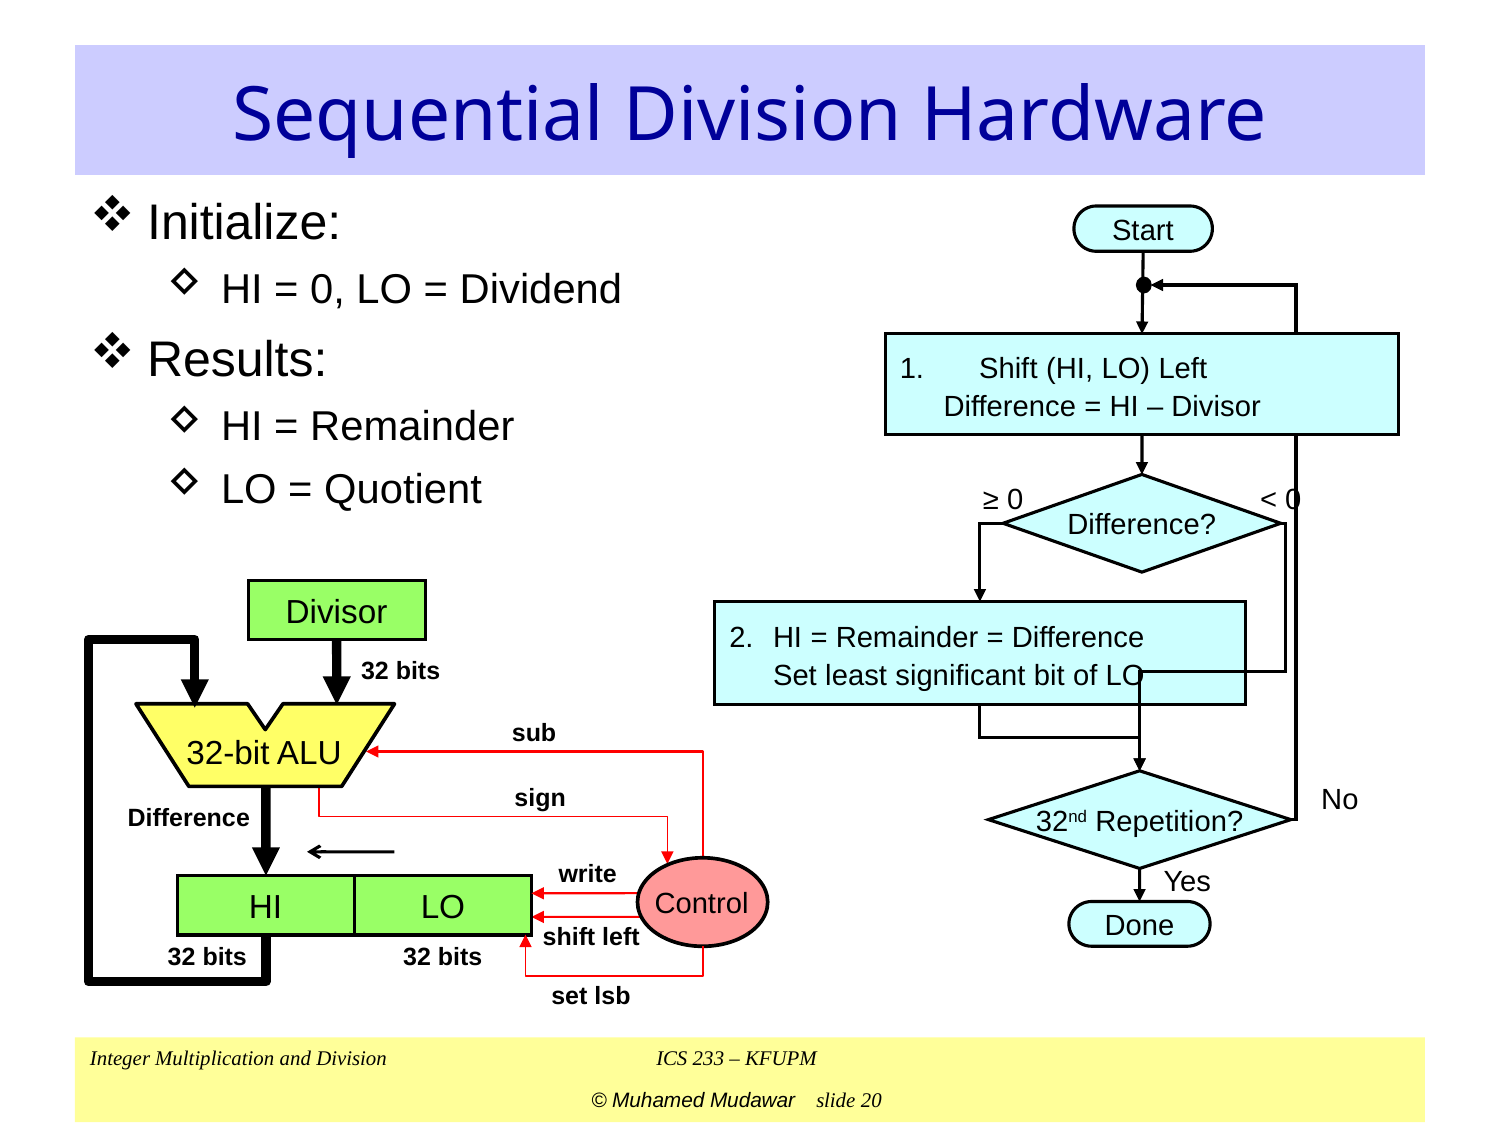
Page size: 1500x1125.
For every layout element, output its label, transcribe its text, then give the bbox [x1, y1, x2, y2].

title Sequential Division Hardware [75, 45, 1425, 175]
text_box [88, 580, 768, 1013]
list Initialize: HI = 0, LO = Dividend Results: HI = Remainder LO = Quotient [75, 181, 928, 592]
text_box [714, 205, 1399, 947]
